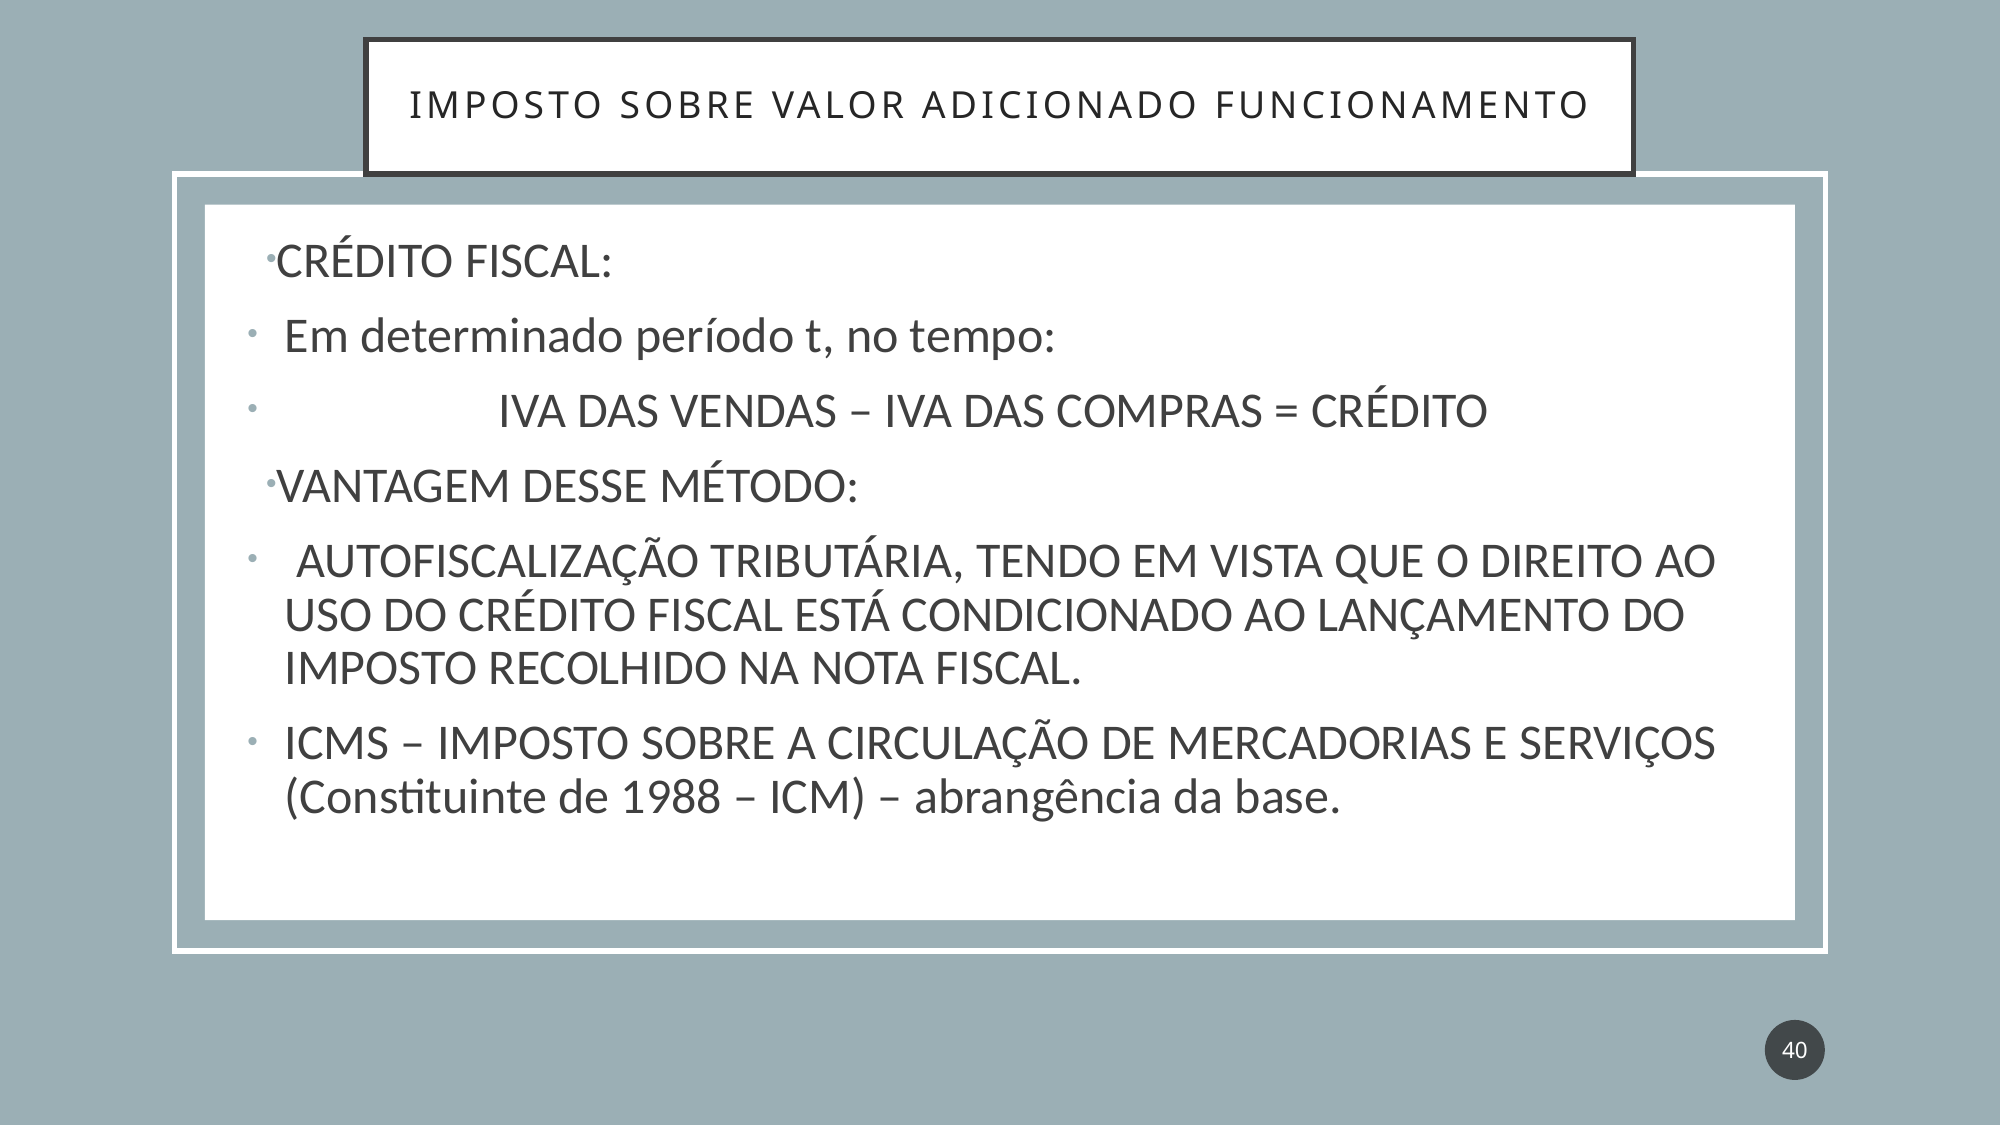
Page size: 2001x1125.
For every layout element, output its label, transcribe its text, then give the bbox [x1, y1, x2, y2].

text_box [173, 173, 1827, 952]
slide_number 40 [1764, 1019, 1825, 1080]
text_box [0, 0, 2000, 1125]
title Imposto sobre valor adicionado funcionamento [363, 37, 1636, 177]
list CRÉDITO FISCAL: Em determinado período t, no tempo: IVA DAS VENDAS – IVA DAS COMPRAS = CRÉDITO VANTAGEM DESSE MÉTODO: AUTOFISCALIZAÇÃO TRIBUTÁRIA, TENDO EM VISTA QUE O DIREITO AO USO DO CRÉDITO FISCAL ESTÁ CONDICIONADO AO LANÇAMENTO DO IMPOSTO RECOLHIDO NA NOTA FISCAL. ICMS – IMPOSTO SOBRE A CIRCULAÇÃO DE MERCADORIAS E SERVIÇOS (Constituinte de 1988 – ICM) – abrangência da base. [232, 227, 1765, 882]
